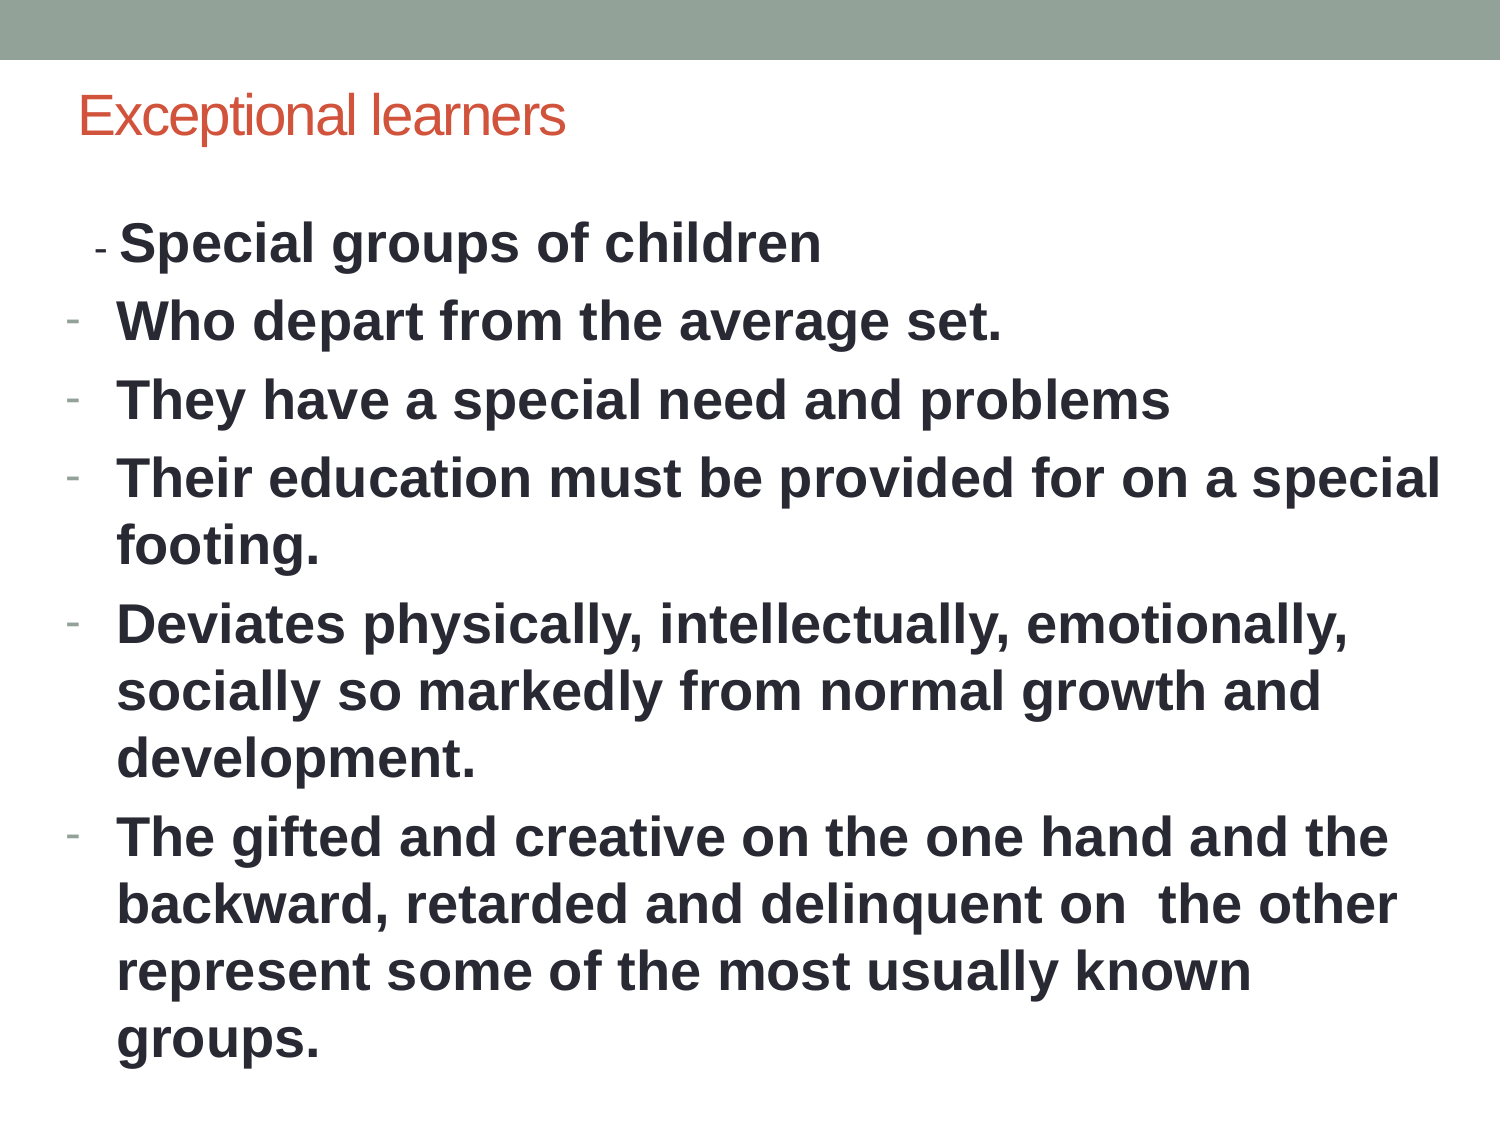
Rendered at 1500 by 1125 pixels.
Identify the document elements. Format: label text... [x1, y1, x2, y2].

list - Special groups of children Who depart from the average set. They have a special need and problems Their education must be provided for on a special footing. Deviates physically, intellectually, emotionally, socially so markedly from normal growth and development. The gifted and creative on the one hand and the backward, retarded and delinquent on the other represent some of the most usually known groups. [50, 137, 1475, 1088]
title Exceptional learners [62, 0, 1263, 137]
